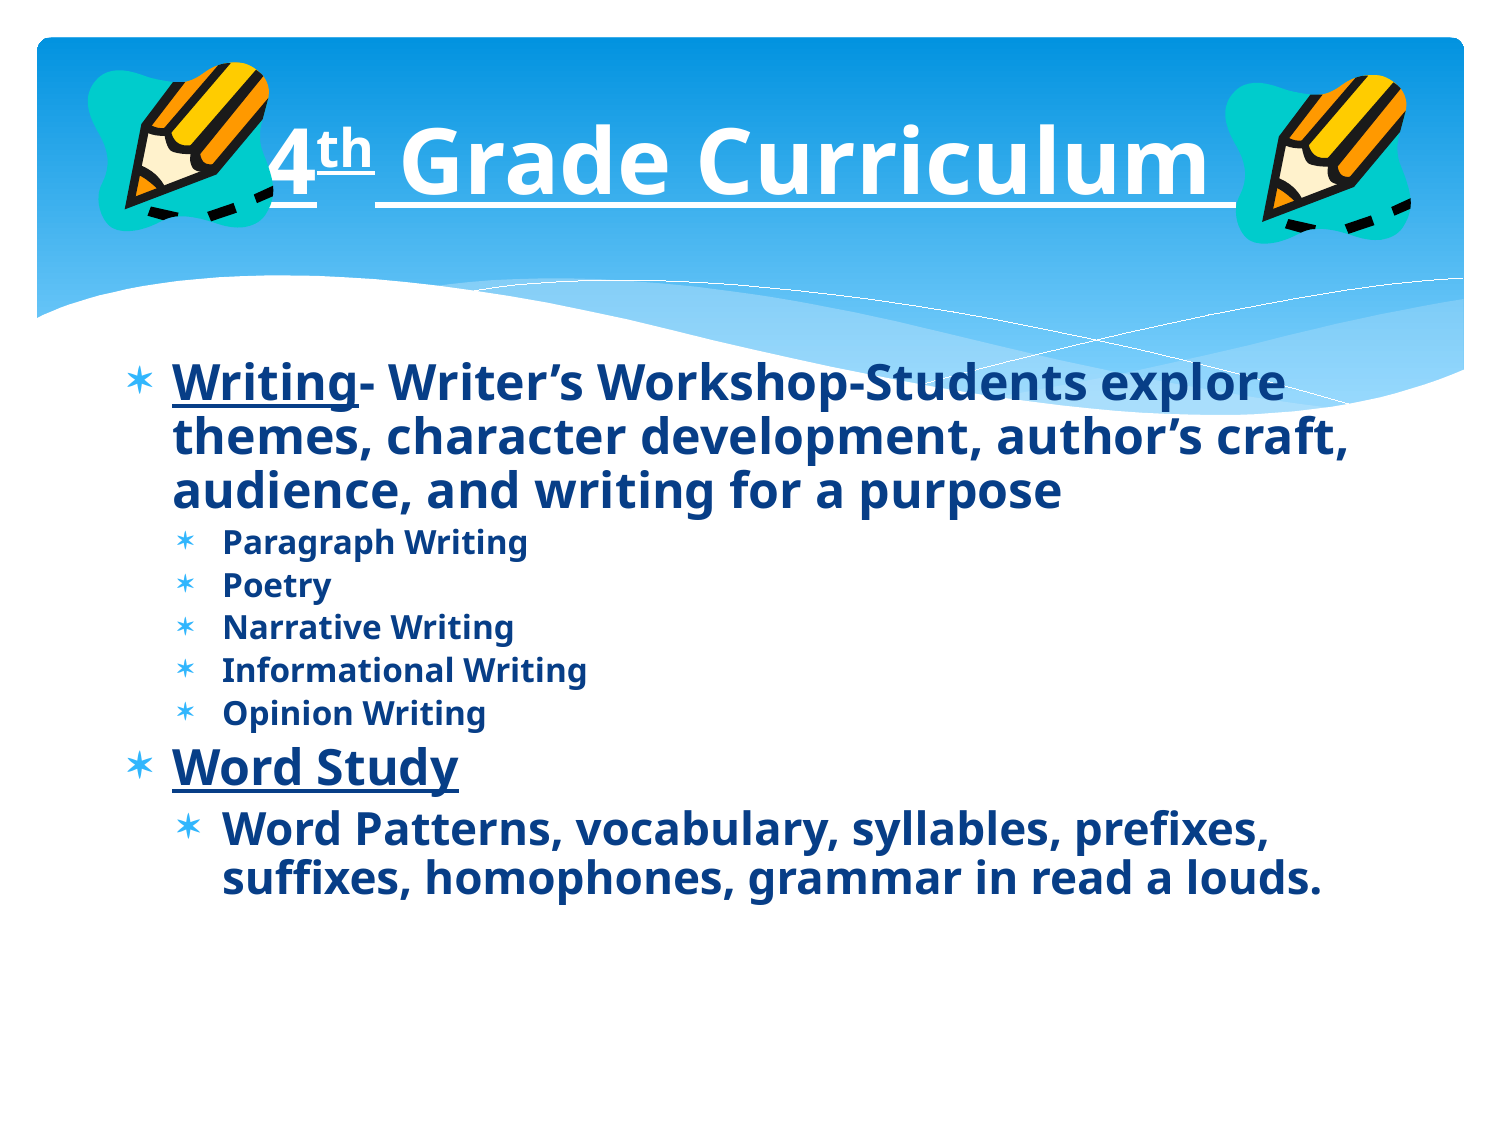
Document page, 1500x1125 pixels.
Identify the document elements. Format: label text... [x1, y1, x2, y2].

title 4th Grade Curriculum [75, 55, 1425, 261]
picture [1224, 76, 1413, 246]
list Writing- Writer’s Workshop-Students explore themes, character development, author’s craft, audience, and writing for a purpose Paragraph Writing Poetry Narrative Writing Informational Writing Opinion Writing Word Study Word Patterns, vocabulary, syllables, prefixes, suffixes, homophones, grammar in read a louds. [112, 350, 1388, 1003]
picture [87, 63, 276, 233]
